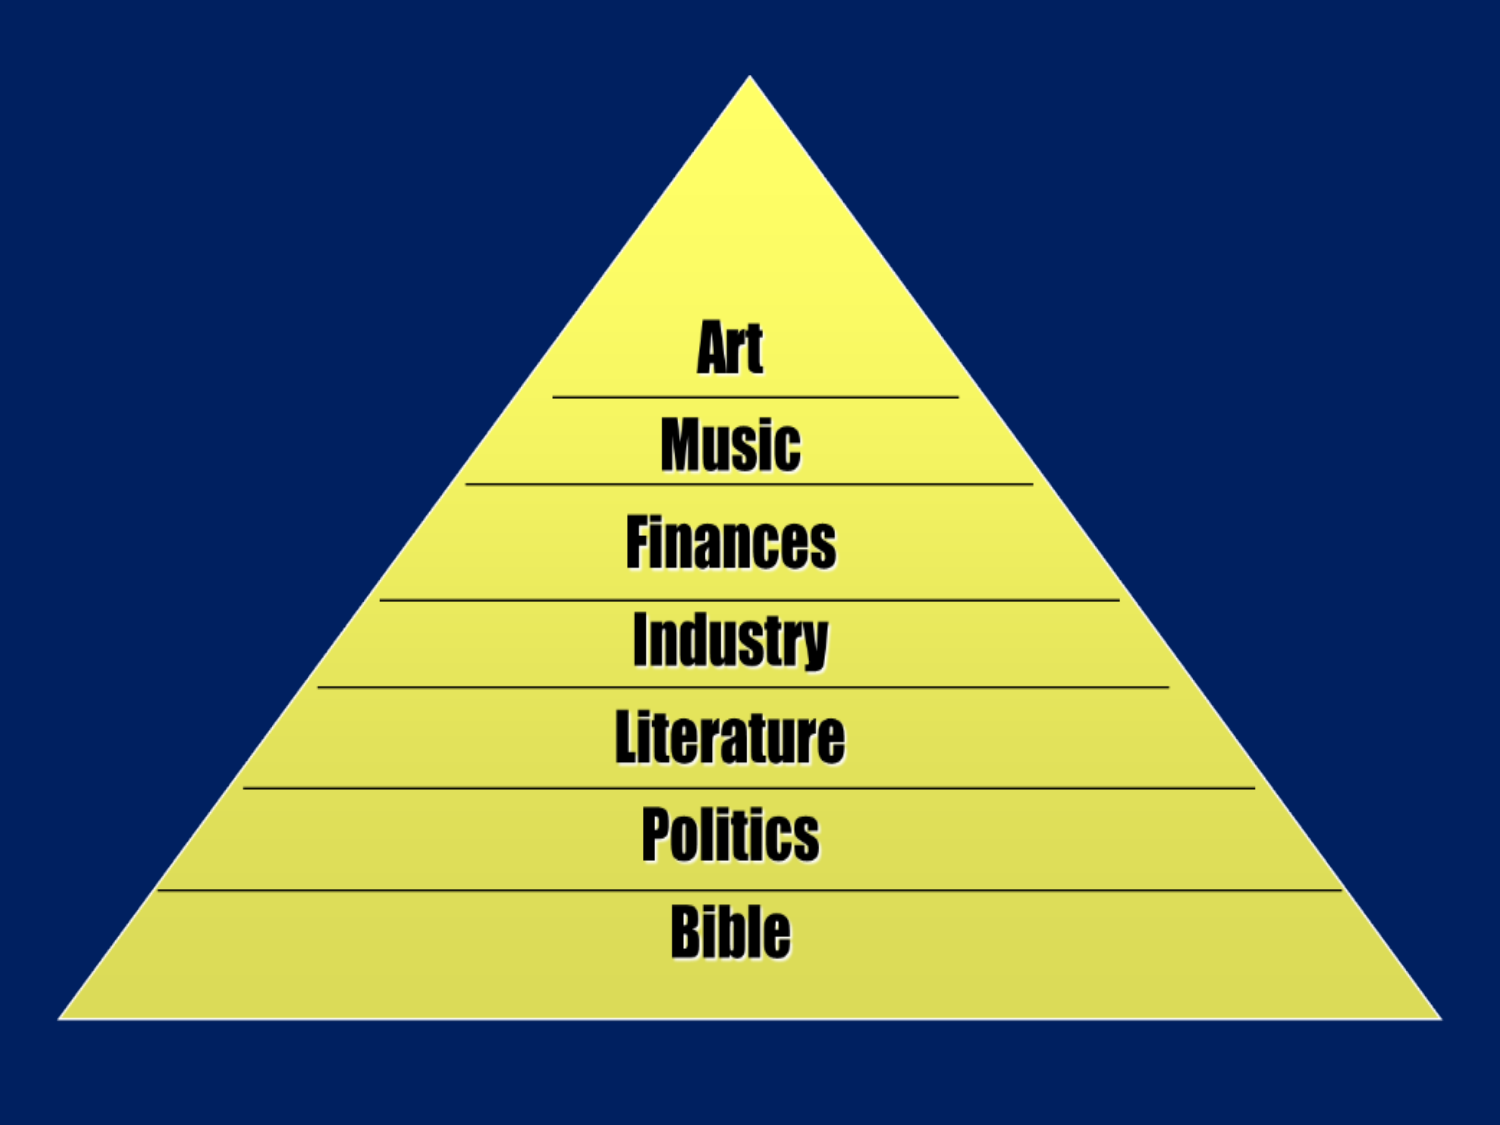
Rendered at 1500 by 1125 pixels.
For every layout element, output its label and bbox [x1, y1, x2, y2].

picture [55, 74, 1445, 1051]
